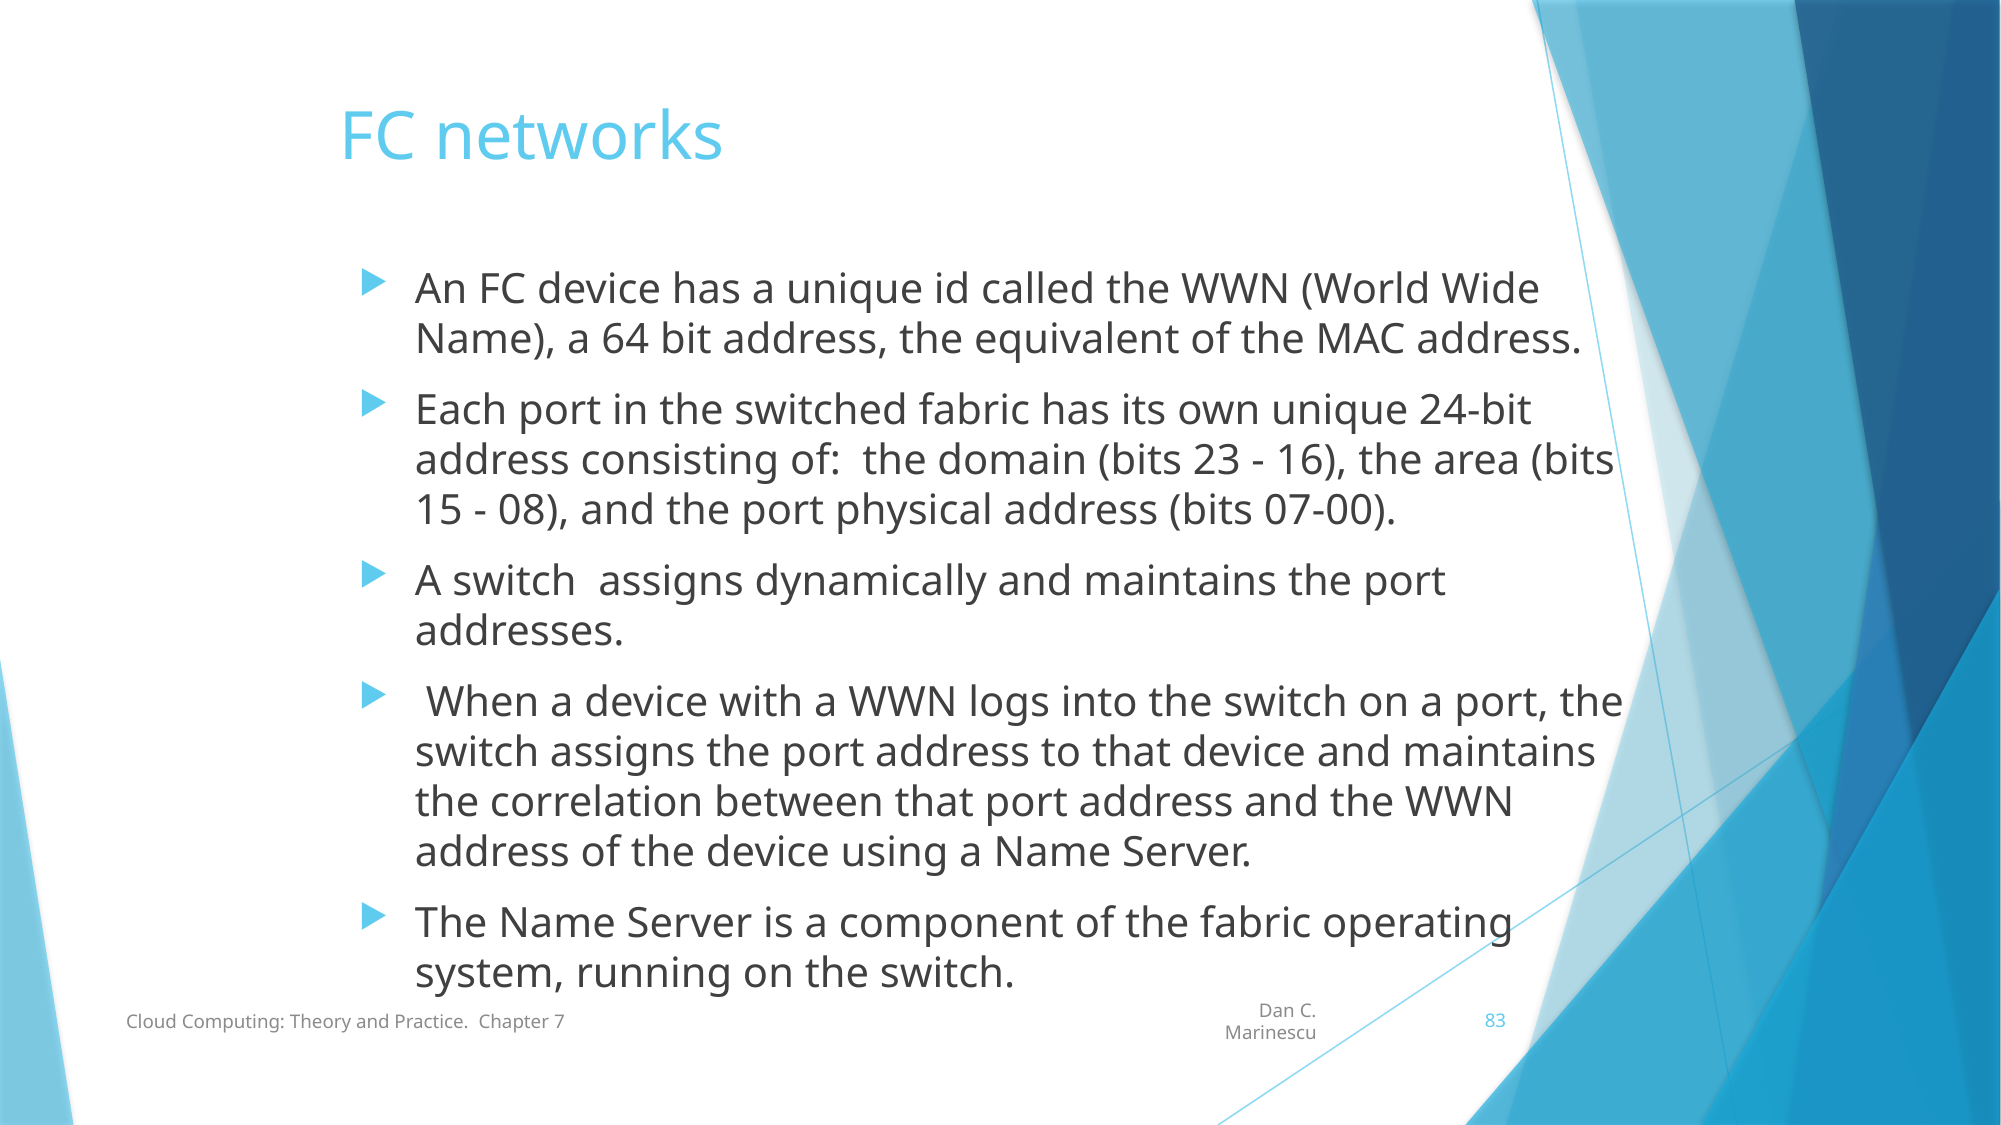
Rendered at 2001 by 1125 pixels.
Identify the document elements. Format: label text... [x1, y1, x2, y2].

list An FC device has a unique id called the WWN (World Wide Name), a 64 bit address, the equivalent of the MAC address. Each port in the switched fabric has its own unique 24-bit address consisting of: the domain (bits 23 - 16), the area (bits 15 - 08), and the port physical address (bits 07-00). A switch assigns dynamically and maintains the port addresses. When a device with a WWN logs into the switch on a port, the switch assigns the port address to that device and maintains the correlation between that port address and the WWN address of the device using a Name Server. The Name Server is a component of the fabric operating system, running on the switch. [343, 254, 1675, 963]
title FC networks [324, 85, 1675, 207]
slide_number Dan C. Marinescu [1181, 991, 1332, 1051]
slide_number 83 [1409, 991, 1522, 1051]
footer Cloud Computing: Theory and Practice. Chapter 7 [111, 991, 1145, 1051]
